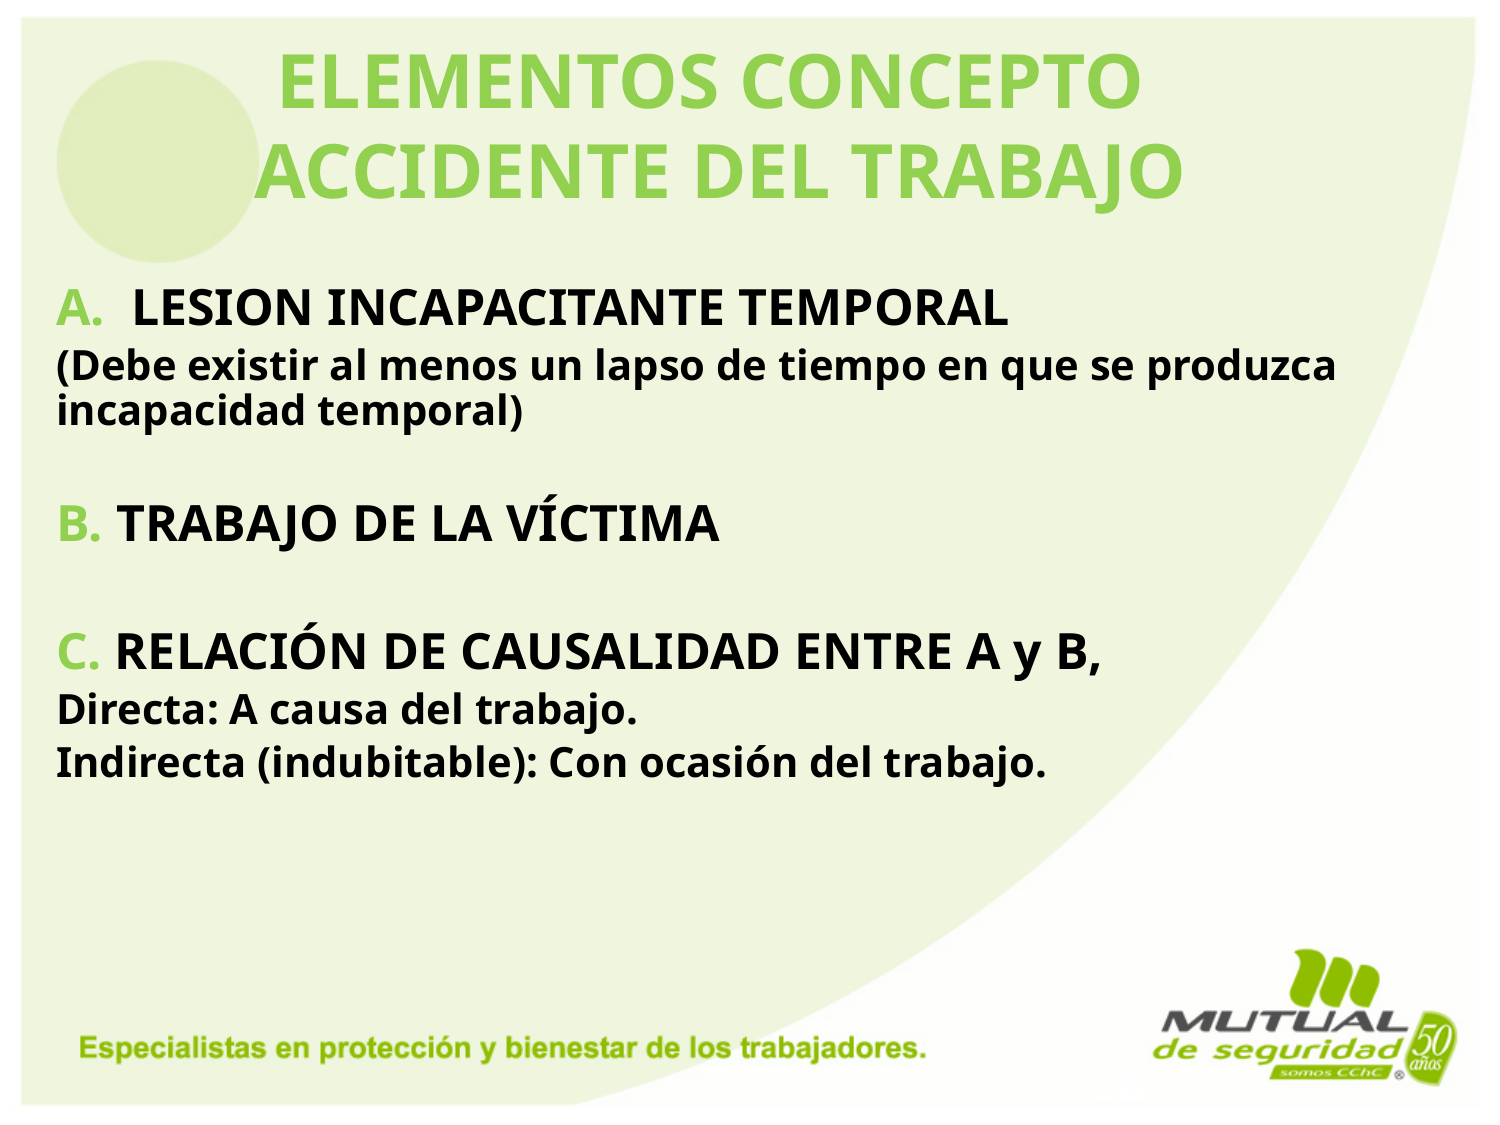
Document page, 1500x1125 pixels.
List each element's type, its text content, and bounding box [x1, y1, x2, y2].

title ELEMENTOS CONCEPTO ACCIDENTE DEL TRABAJO [0, 46, 1442, 200]
slide_number 18 [1074, 1042, 1425, 1103]
picture [0, 0, 1500, 1125]
list LESION INCAPACITANTE TEMPORAL (Debe existir al menos un lapso de tiempo en que se produzca incapacidad temporal) B. TRABAJO DE LA VÍCTIMA C. RELACIÓN DE CAUSALIDAD ENTRE A y B, Directa: A causa del trabajo. Indirecta (indubitable): Con ocasión del trabajo. [41, 275, 1470, 967]
